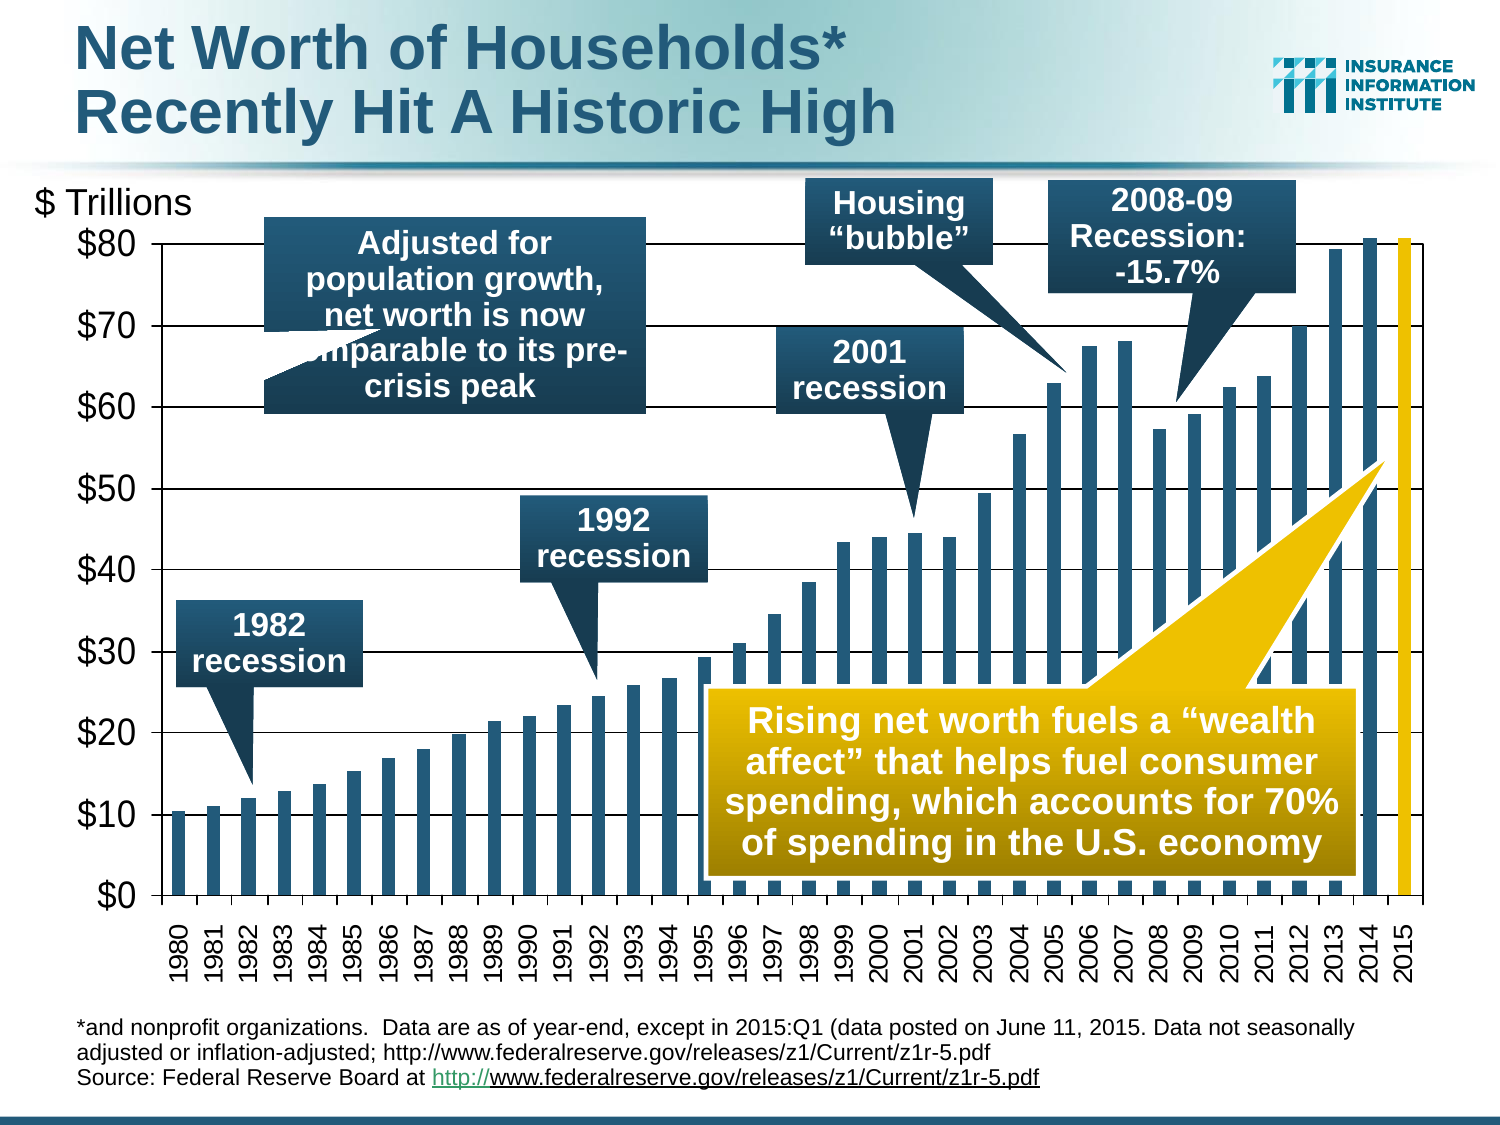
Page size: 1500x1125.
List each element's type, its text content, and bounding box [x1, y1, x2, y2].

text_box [41, 190, 1455, 1020]
text_box *and nonprofit organizations. Data are as of year-end, except in 2015:Q1 (data posted on June 11, 2015. Data not seasonally adjusted or inflation-adjusted; http://www.federalreserve.gov/releases/z1/Current/z1r-5.pdf Source: Federal Reserve Board at http://www.federalreserve.gov/releases/z1/Current/z1r-5.pdf [61, 1027, 1425, 1098]
text_box Housing “bubble” [805, 177, 993, 189]
text_box 2008-09 Recession: -15.7% [1047, 179, 1297, 189]
picture [0, 0, 1500, 189]
title Net Worth of Households* Recently Hit A Historic High [58, 17, 1354, 154]
text_box $ Trillions [19, 170, 210, 230]
